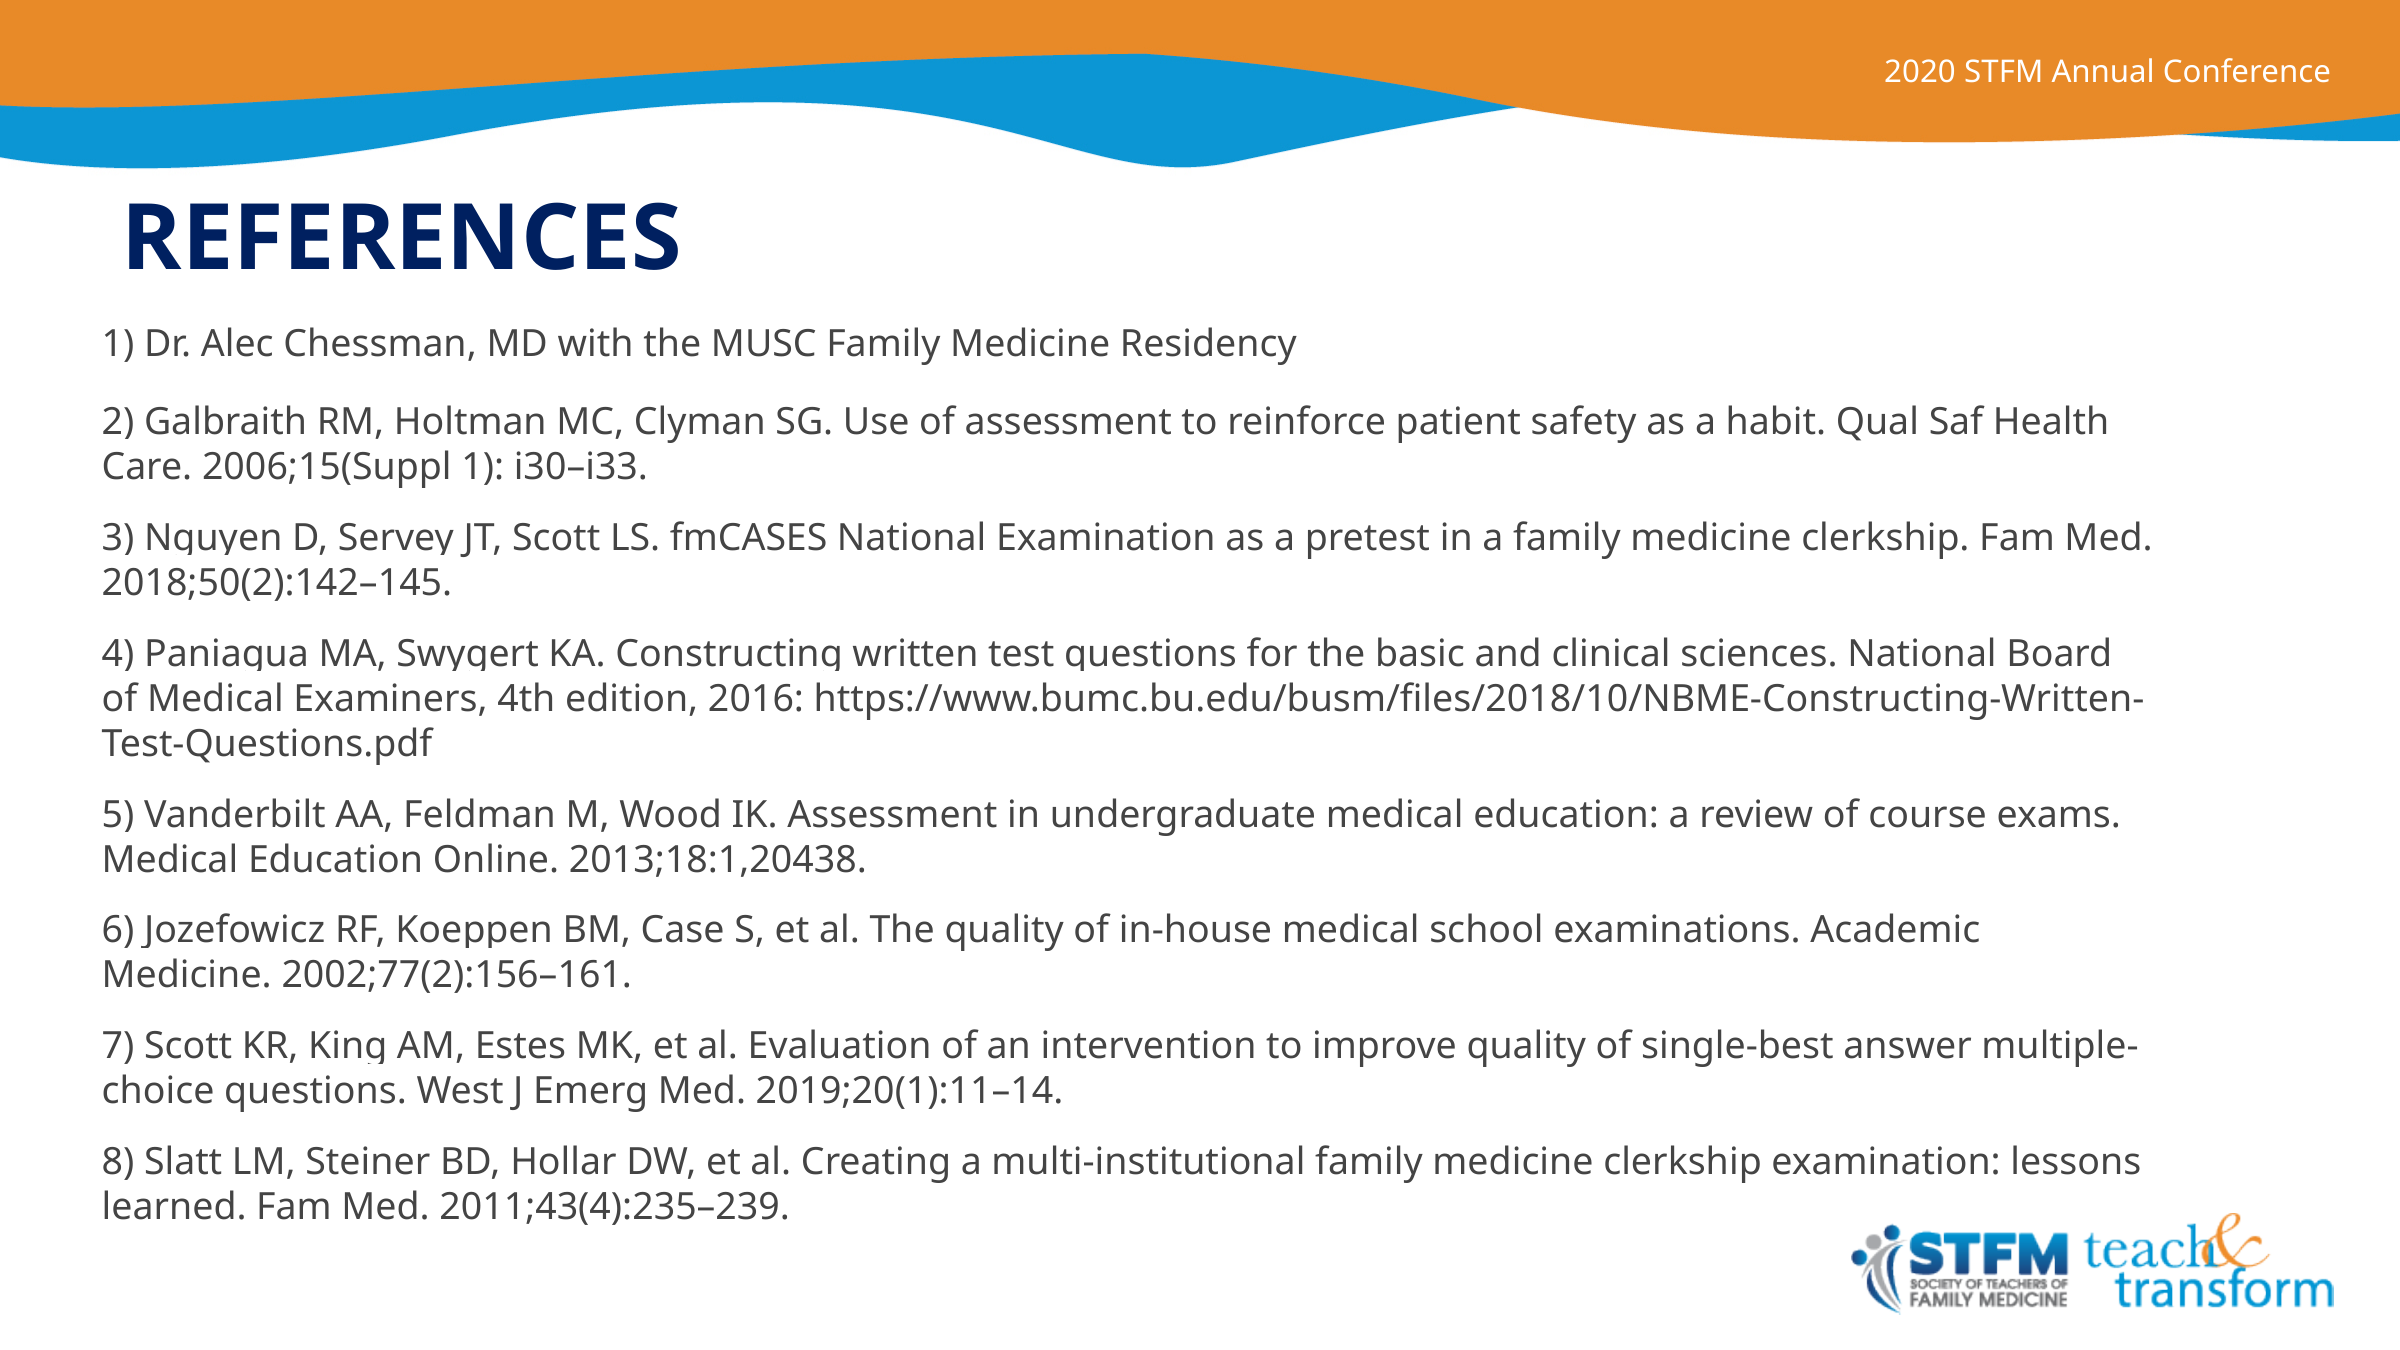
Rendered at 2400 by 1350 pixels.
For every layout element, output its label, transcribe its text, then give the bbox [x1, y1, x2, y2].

title REFERENCES [95, 167, 709, 312]
picture [0, 0, 2400, 1350]
list 1) Dr. Alec Chessman, MD with the MUSC Family Medicine Residency 2) Galbraith RM, Holtman MC, Clyman SG. Use of assessment to reinforce patient safety as a habit. Qual Saf Health Care. 2006;15(Suppl 1): i30–i33. 3) Nguyen D, Servey JT, Scott LS. fmCASES National Examination as a pretest in a family medicine clerkship. Fam Med. 2018;50(2):142–145. 4) Paniagua MA, Swygert KA. Constructing written test questions for the basic and clinical sciences. National Board of Medical Examiners, 4th edition, 2016: https://www.bumc.bu.edu/busm/files/2018/10/NBME-Constructing-Written-Test-Questions.pdf 5) Vanderbilt AA, Feldman M, Wood IK. Assessment in undergraduate medical education: a review of course exams. Medical Education Online. 2013;18:1,20438. 6) Jozefowicz RF, Koeppen BM, Case S, et al. The quality of in-house medical school examinations. Academic Medicine. 2002;77(2):156–161. 7) Scott KR, King AM, Estes MK, et al. Evaluation of an intervention to improve quality of single-best answer multiple-choice questions. West J Emerg Med. 2019;20(1):11–14. 8) Slatt LM, Steiner BD, Hollar DW, et al. Creating a multi-institutional family medicine clerkship examination: lessons learned. Fam Med. 2011;43(4):235–239. [95, 312, 2166, 1191]
